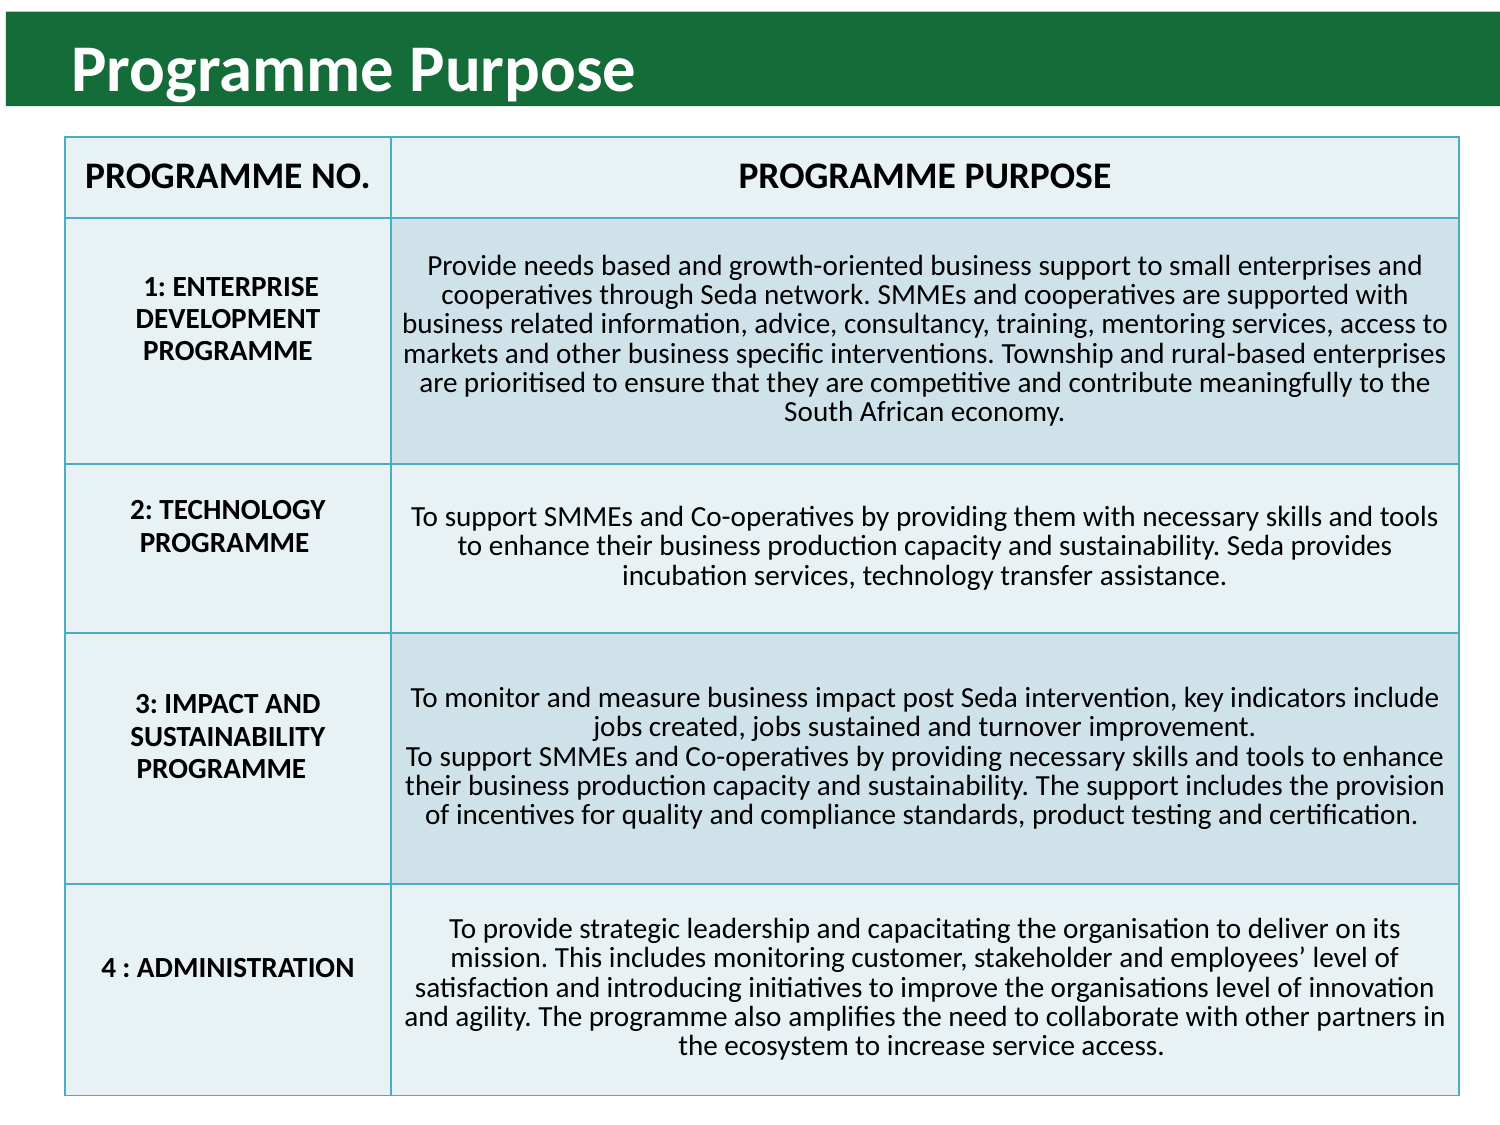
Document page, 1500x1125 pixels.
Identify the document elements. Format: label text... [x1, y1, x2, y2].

table_cell 4 : Administration [66, 885, 390, 1095]
table_cell 2: Technology Programme [66, 465, 390, 632]
table_cell To provide strategic leadership and capacitating the organisation to deliver on its mission. This includes monitoring customer, stakeholder and employees’ level of satisfaction and introducing initiatives to improve the organisations level of innovation and agility. The programme also amplifies the need to collaborate with other partners in the ecosystem to increase service access. [392, 885, 1458, 1095]
table_cell Provide needs based and growth-oriented business support to small enterprises and cooperatives through Seda network. SMMEs and cooperatives are supported with business related information, advice, consultancy, training, mentoring services, access to markets and other business specific interventions. Township and rural-based enterprises are prioritised to ensure that they are competitive and contribute meaningfully to the South African economy. [392, 219, 1458, 463]
table_cell To support SMMEs and Co-operatives by providing them with necessary skills and tools to enhance their business production capacity and sustainability. Seda provides incubation services, technology transfer assistance. [392, 465, 1458, 632]
table_header Programme No. [66, 138, 390, 217]
table_cell 1: Enterprise Development Programme [66, 219, 390, 463]
table_cell 3: Impact and Sustainability Programme [66, 634, 390, 883]
text_box [5, 11, 41, 107]
text_box Programme Purpose [41, 11, 1500, 112]
table_cell To monitor and measure business impact post Seda intervention, key indicators include jobs created, jobs sustained and turnover improvement. To support SMMEs and Co-operatives by providing necessary skills and tools to enhance their business production capacity and sustainability. The support includes the provision of incentives for quality and compliance standards, product testing and certification. [392, 634, 1458, 883]
table_header Programme Purpose [392, 138, 1458, 217]
